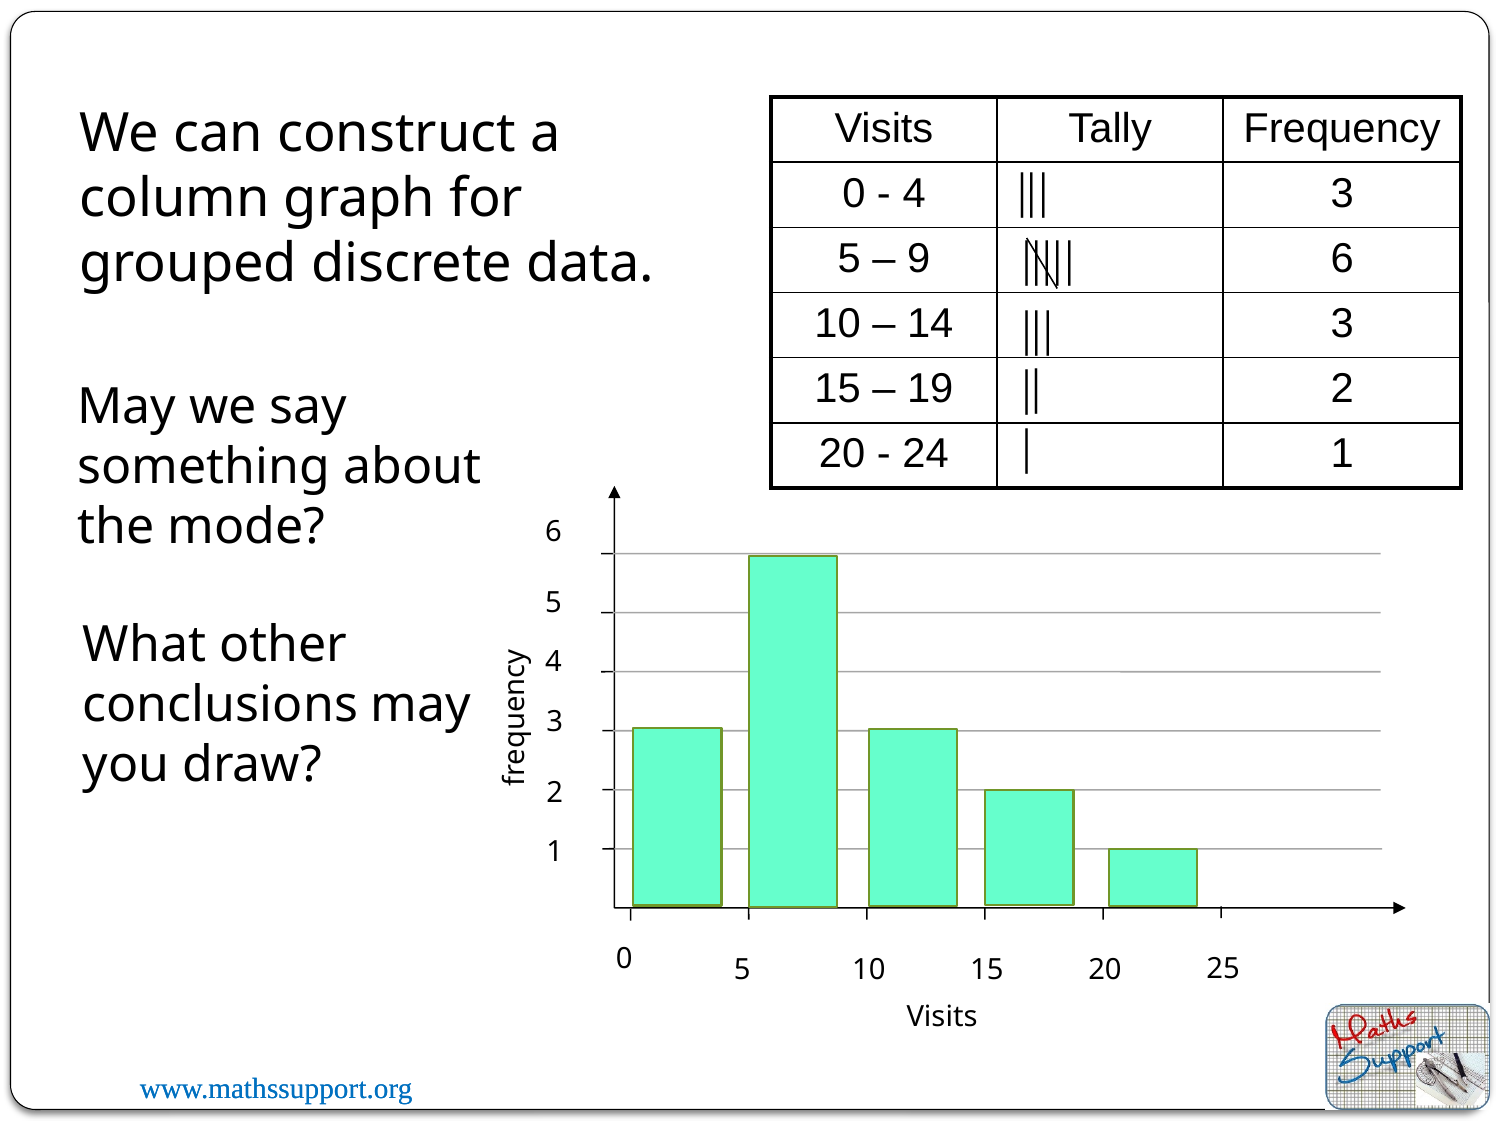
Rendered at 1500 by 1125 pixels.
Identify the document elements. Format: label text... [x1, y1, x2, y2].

table_cell 1 [1224, 424, 1459, 486]
table_cell [998, 228, 1006, 292]
table_cell 2 [1224, 358, 1459, 422]
text_box [1108, 848, 1198, 907]
text_box frequency [487, 588, 538, 802]
table_cell [1068, 293, 1222, 357]
text_box | [1002, 149, 1011, 225]
table_header Visits [773, 99, 996, 161]
text_box | [1016, 346, 1056, 421]
text_box May we say something about the mode? [63, 366, 499, 562]
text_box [1026, 237, 1058, 289]
table_cell 15 – 19 [773, 358, 996, 422]
table_cell [1090, 228, 1222, 292]
table_cell [998, 358, 1006, 422]
text_box 15 [955, 943, 1050, 990]
text_box 1 [531, 825, 579, 875]
text_box | [1016, 288, 1028, 346]
text_box 4 [530, 634, 578, 685]
text_box We can construct a column graph for grouped discrete data. [64, 90, 678, 300]
text_box 20 [1073, 943, 1157, 993]
text_box 10 [837, 943, 920, 993]
table_cell 5 – 9 [773, 228, 996, 292]
text_box 3 [531, 695, 603, 745]
text_box [130, 1074, 414, 1113]
text_box 6 [530, 504, 601, 555]
text_box | [1028, 288, 1068, 364]
text_box Visits [891, 990, 1129, 1040]
text_box [1222, 901, 1406, 915]
text_box | [1027, 225, 1037, 236]
text_box | [1006, 347, 1016, 406]
text_box [632, 727, 723, 907]
text_box | [1006, 217, 1016, 288]
text_box 2 [531, 766, 591, 816]
text_box | [1006, 406, 1047, 482]
table_cell 3 [1224, 163, 1459, 227]
table_cell 6 [1224, 228, 1459, 292]
table_header Frequency [1224, 99, 1459, 161]
text_box | [1037, 225, 1049, 236]
table_cell [998, 293, 1006, 357]
table_cell [998, 163, 1006, 227]
text_box 25 [1191, 941, 1275, 992]
table_cell 20 - 24 [773, 424, 996, 486]
text_box [608, 485, 621, 553]
table_cell [1047, 358, 1222, 422]
text_box [748, 555, 838, 908]
table_cell 3 [1224, 293, 1459, 357]
table_cell 0 - 4 [773, 163, 996, 227]
table_cell 10 – 14 [773, 293, 996, 357]
text_box | [1006, 288, 1016, 347]
table_header Tally [998, 99, 1222, 161]
text_box | [1016, 217, 1027, 288]
text_box What other conclusions may you draw? [67, 604, 503, 800]
text_box [868, 728, 958, 907]
text_box 0 [601, 931, 649, 982]
text_box | [1049, 217, 1090, 293]
table_cell [1064, 163, 1222, 227]
text_box | [1011, 149, 1023, 217]
table_cell [998, 424, 1222, 486]
text_box 5 [719, 943, 779, 993]
text_box [1324, 999, 1488, 1113]
text_box 5 [530, 575, 590, 626]
text_box [984, 789, 1075, 906]
text_box | [1023, 149, 1064, 225]
